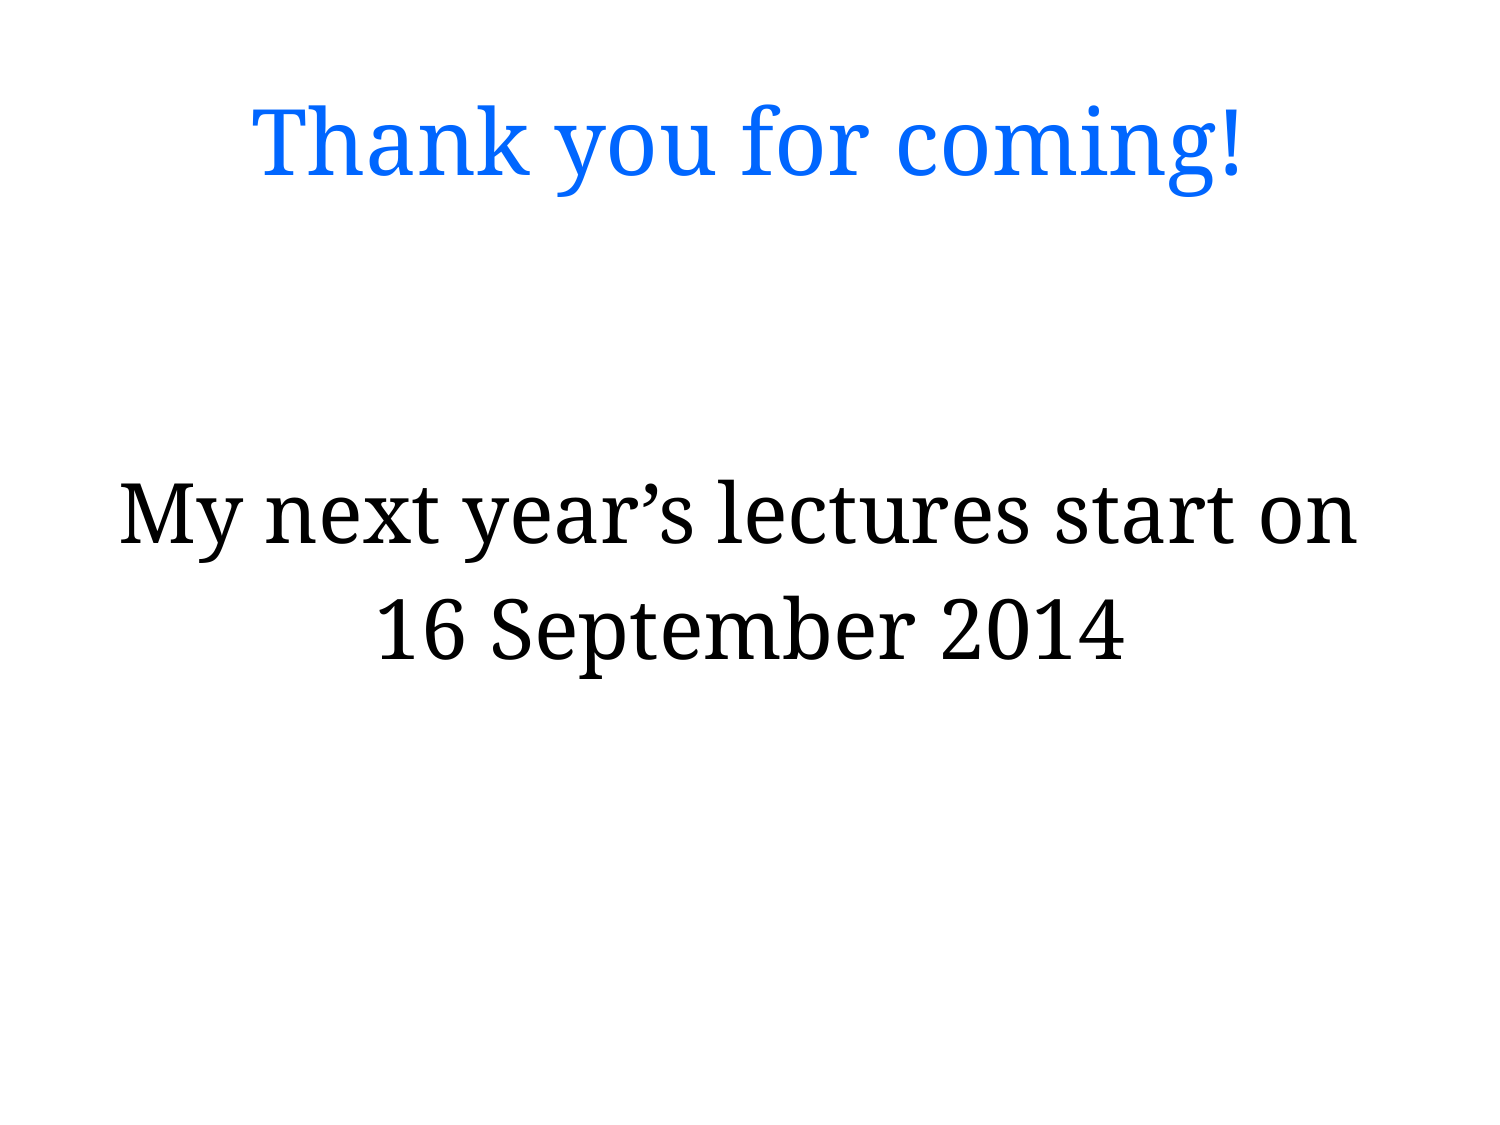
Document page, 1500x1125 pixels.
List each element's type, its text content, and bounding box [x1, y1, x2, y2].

list My next year’s lectures start on 16 September 2014 [75, 262, 1425, 1005]
title Thank you for coming! [75, 45, 1425, 233]
